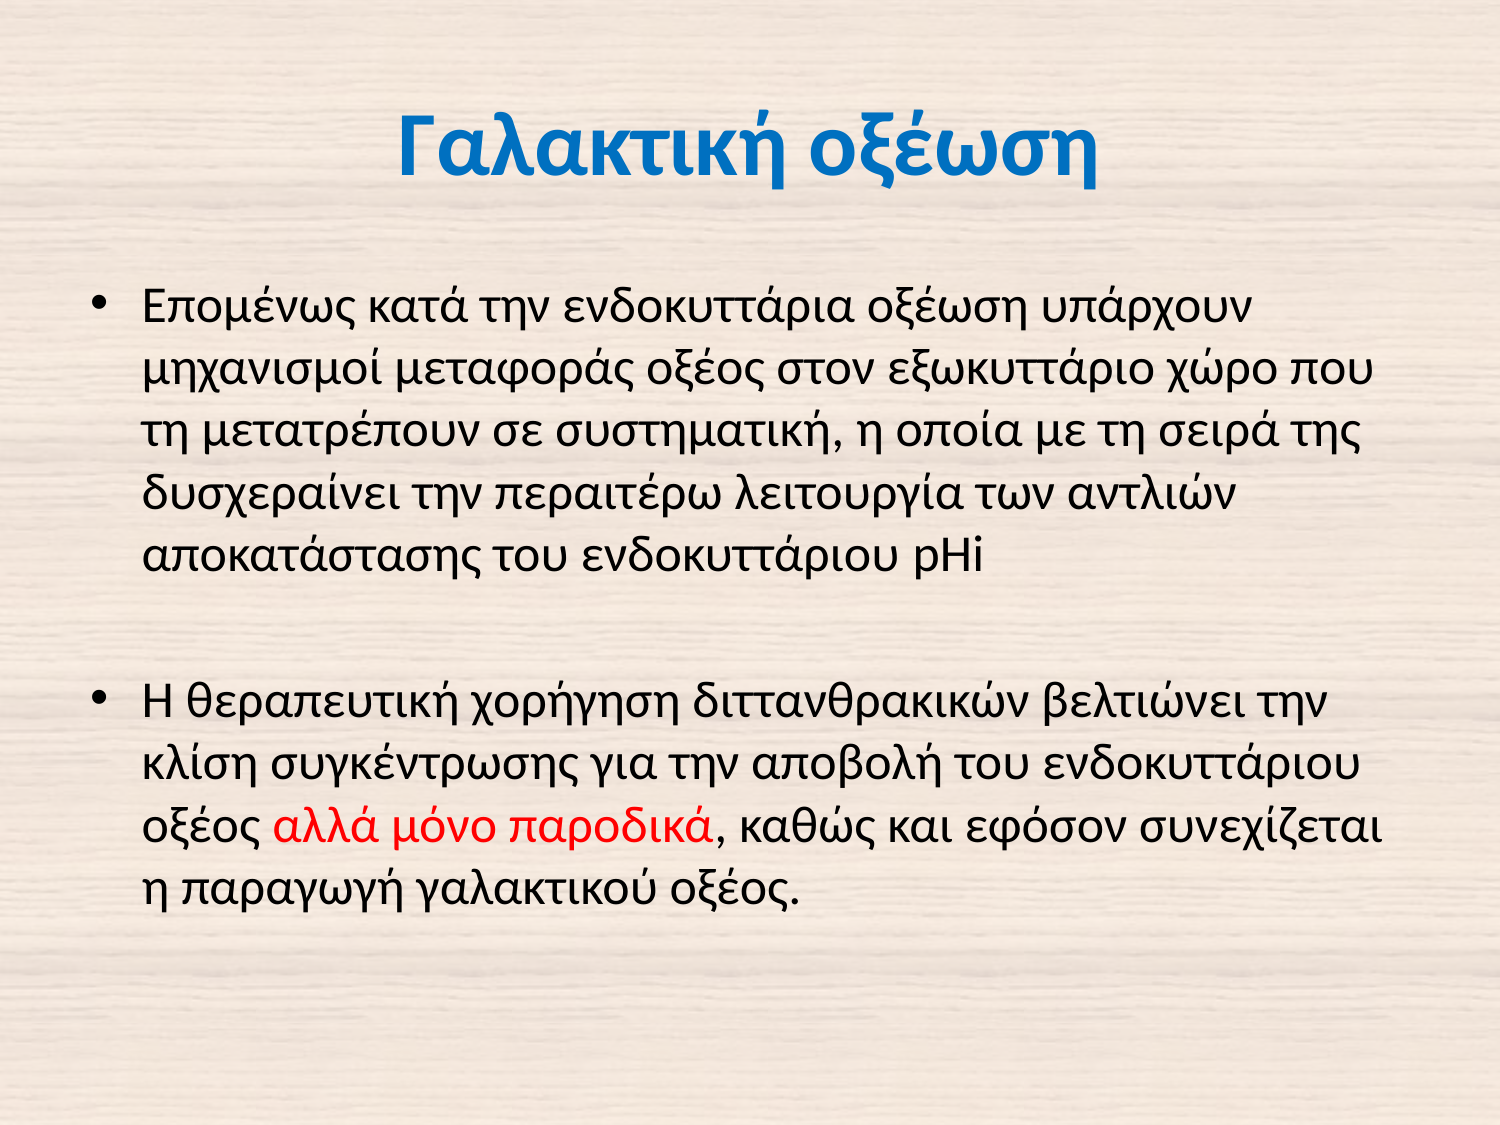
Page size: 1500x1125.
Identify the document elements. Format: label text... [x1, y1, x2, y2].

list Επομένως κατά την ενδοκυττάρια οξέωση υπάρχουν μηχανισμοί μεταφοράς οξέος στον εξωκυττάριο χώρο που τη μετατρέπουν σε συστηματική, η οποία με τη σειρά της δυσχεραίνει την περαιτέρω λειτουργία των αντλιών αποκατάστασης του ενδοκυττάριου pHi Η θεραπευτική χορήγηση διττανθρακικών βελτιώνει την κλίση συγκέντρωσης για την αποβολή του ενδοκυττάριου οξέος αλλά μόνο παροδικά, καθώς και εφόσον συνεχίζεται η παραγωγή γαλακτικού οξέος. [74, 262, 1426, 929]
title Γαλακτική οξέωση [74, 44, 1426, 233]
